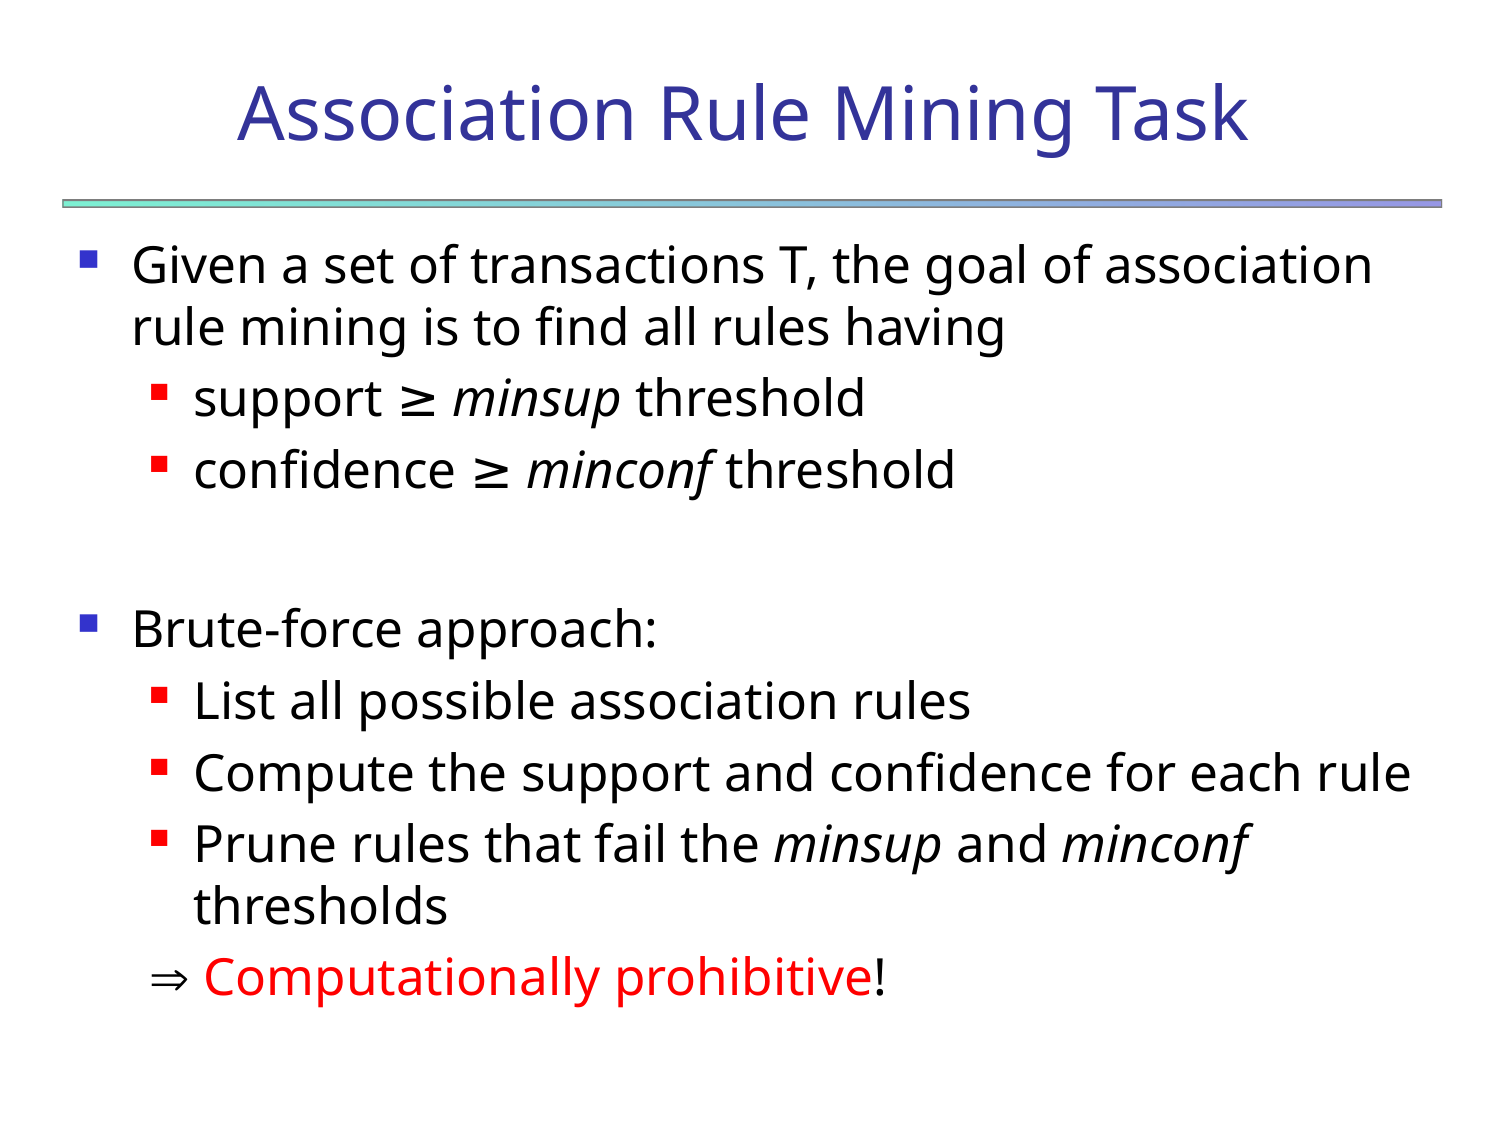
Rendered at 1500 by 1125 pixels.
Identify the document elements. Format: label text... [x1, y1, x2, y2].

list Given a set of transactions T, the goal of association rule mining is to find all rules having support ≥ minsup threshold confidence ≥ minconf threshold Brute-force approach: List all possible association rules Compute the support and confidence for each rule Prune rules that fail the minsup and minconf thresholds  Computationally prohibitive! [62, 224, 1438, 1063]
title Association Rule Mining Task [62, 62, 1425, 163]
